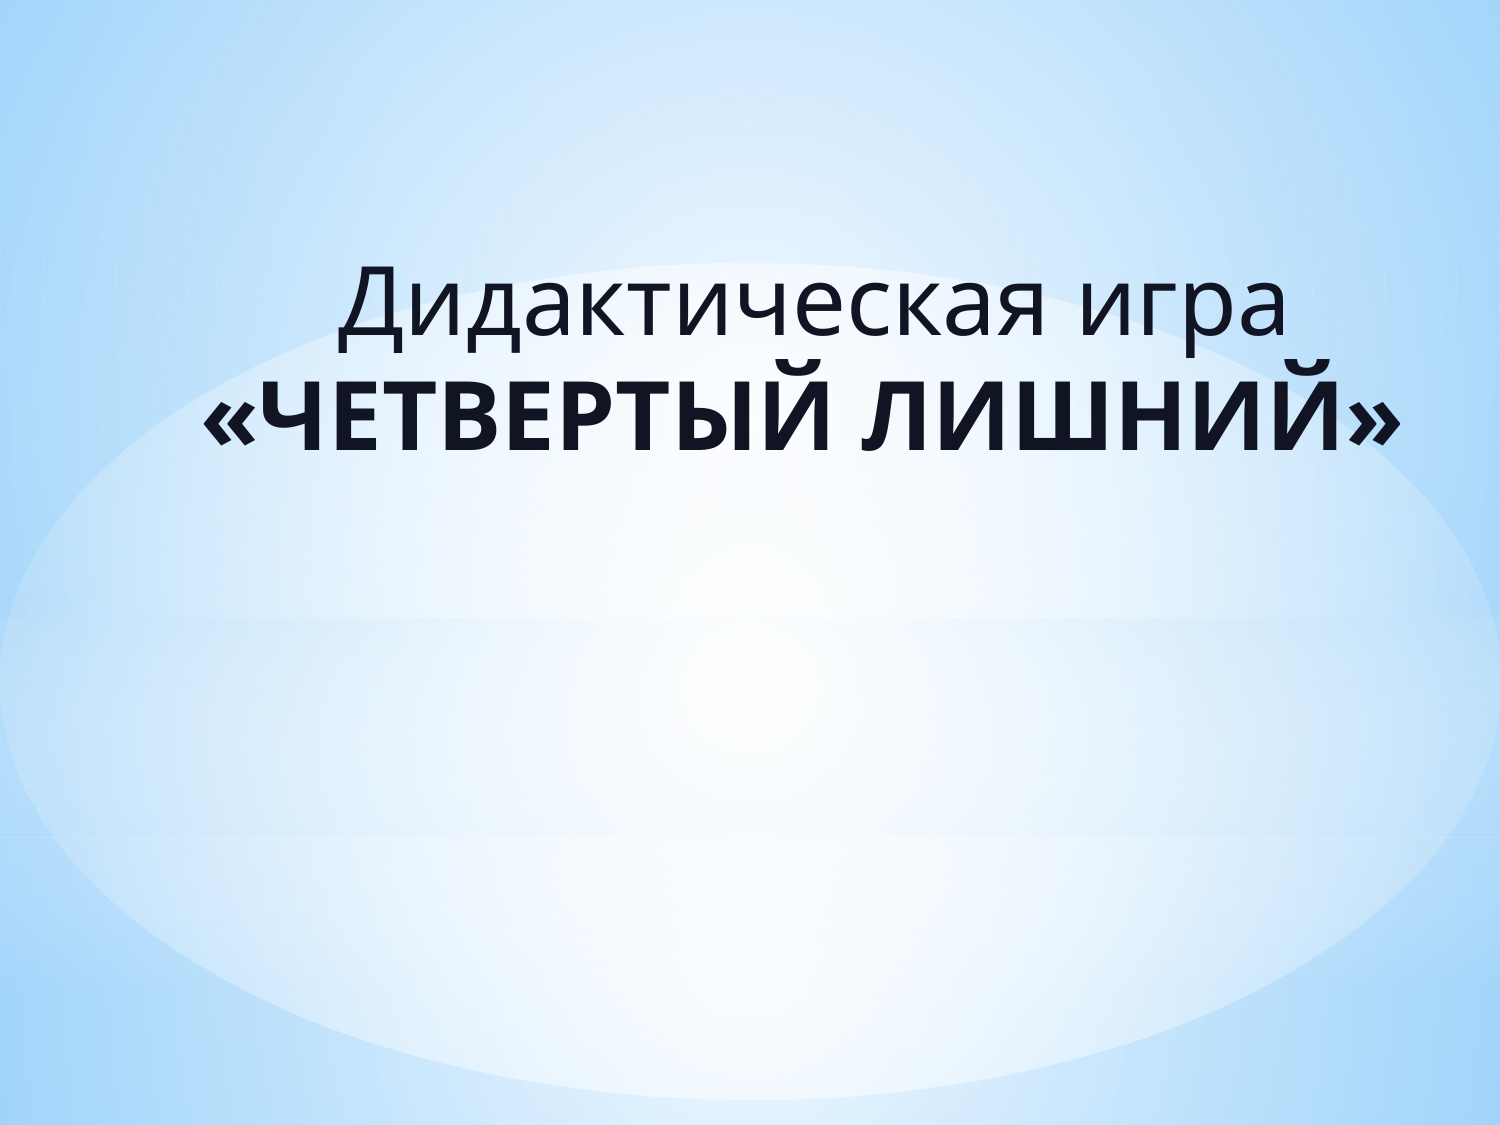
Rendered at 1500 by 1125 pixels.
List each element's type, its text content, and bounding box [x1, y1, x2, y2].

title Дидактическая игра «ЧЕТВЕРТЫЙ ЛИШНИЙ» [171, 231, 1459, 420]
